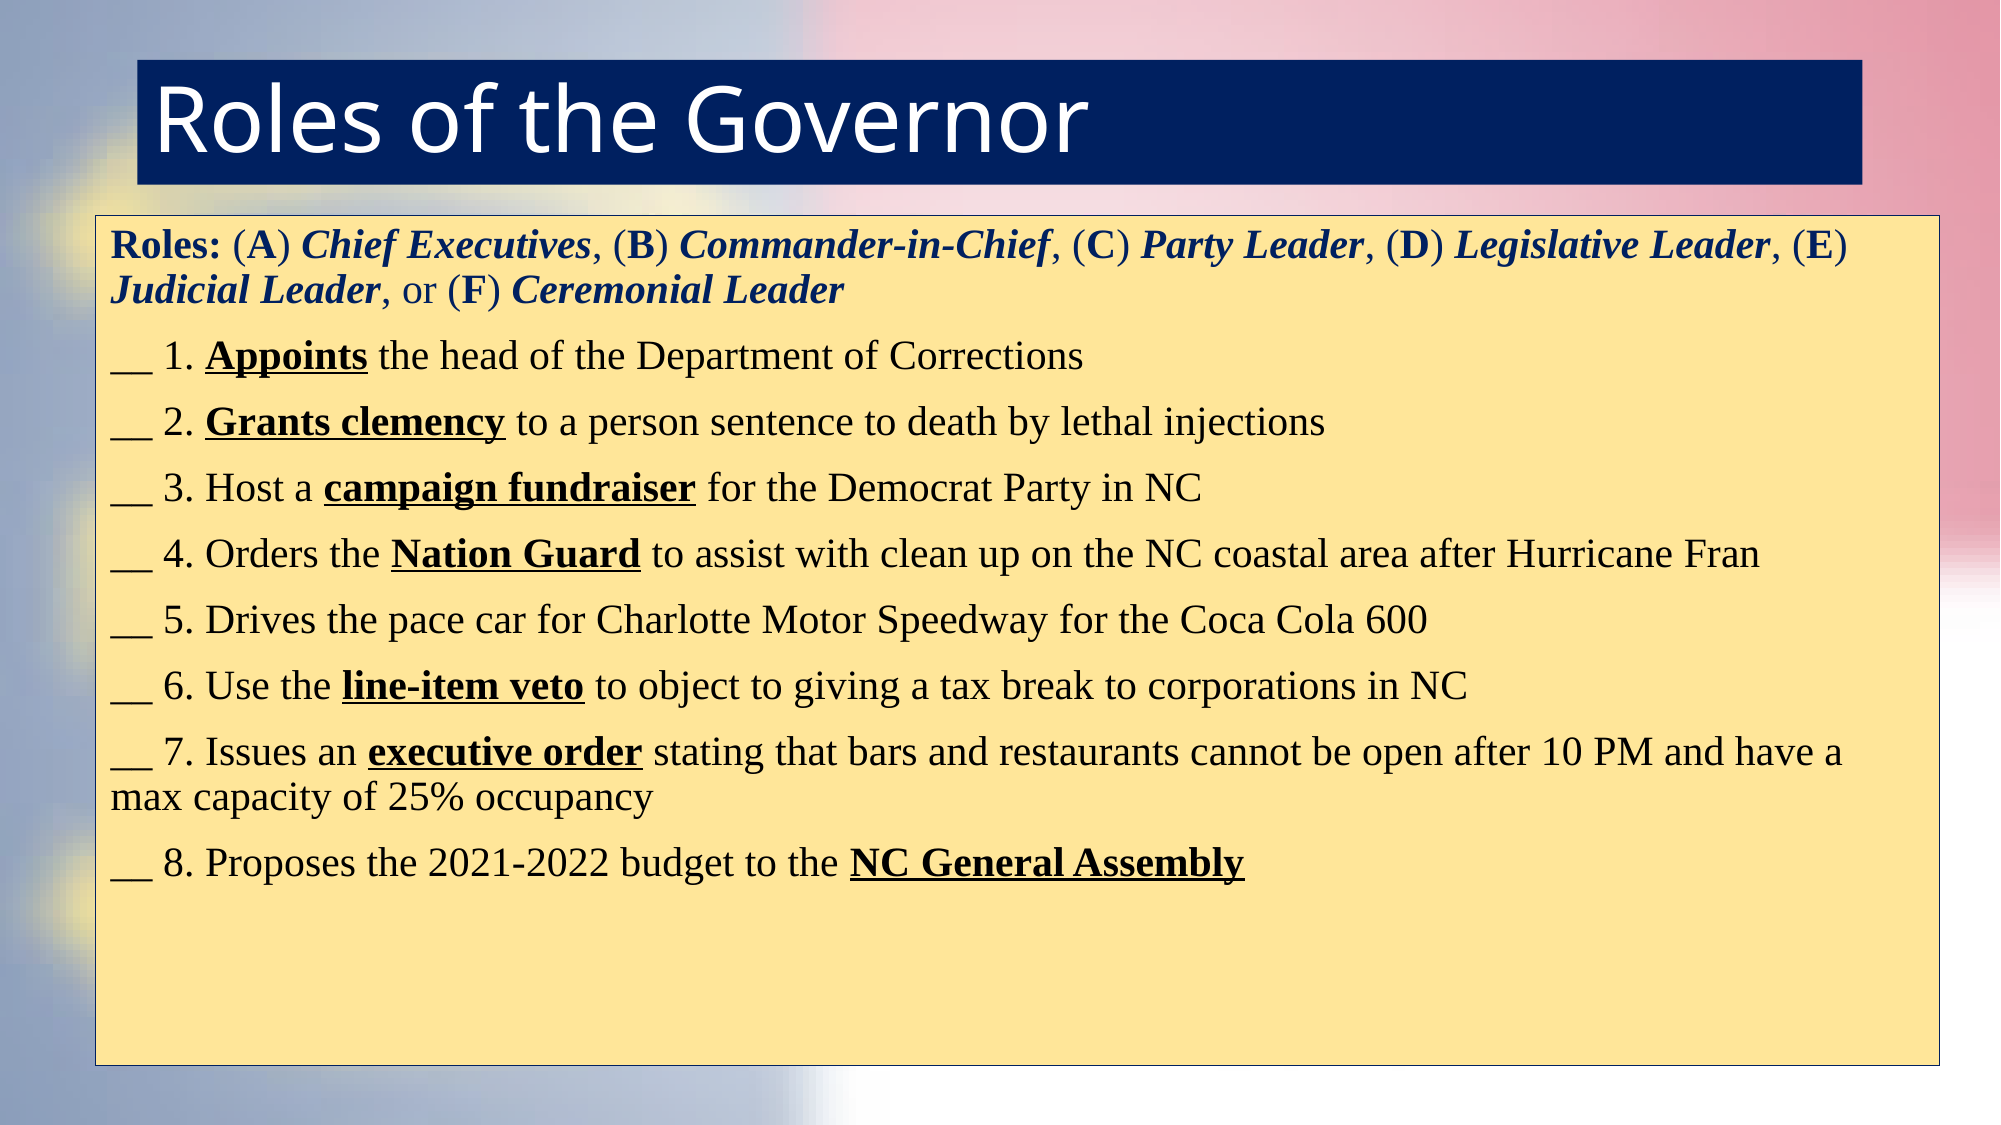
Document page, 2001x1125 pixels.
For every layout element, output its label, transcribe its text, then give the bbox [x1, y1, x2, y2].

title Roles of the Governor [137, 59, 1863, 185]
list Roles: (A) Chief Executives, (B) Commander-in-Chief, (C) Party Leader, (D) Legislative Leader, (E) Judicial Leader, or (F) Ceremonial Leader __ 1. Appoints the head of the Department of Corrections __ 2. Grants clemency to a person sentence to death by lethal injections __ 3. Host a campaign fundraiser for the Democrat Party in NC __ 4. Orders the Nation Guard to assist with clean up on the NC coastal area after Hurricane Fran __ 5. Drives the pace car for Charlotte Motor Speedway for the Coca Cola 600 __ 6. Use the line-item veto to object to giving a tax break to corporations in NC __ 7. Issues an executive order stating that bars and restaurants cannot be open after 10 PM and have a max capacity of 25% occupancy __ 8. Proposes the 2021-2022 budget to the NC General Assembly [95, 215, 1940, 1066]
